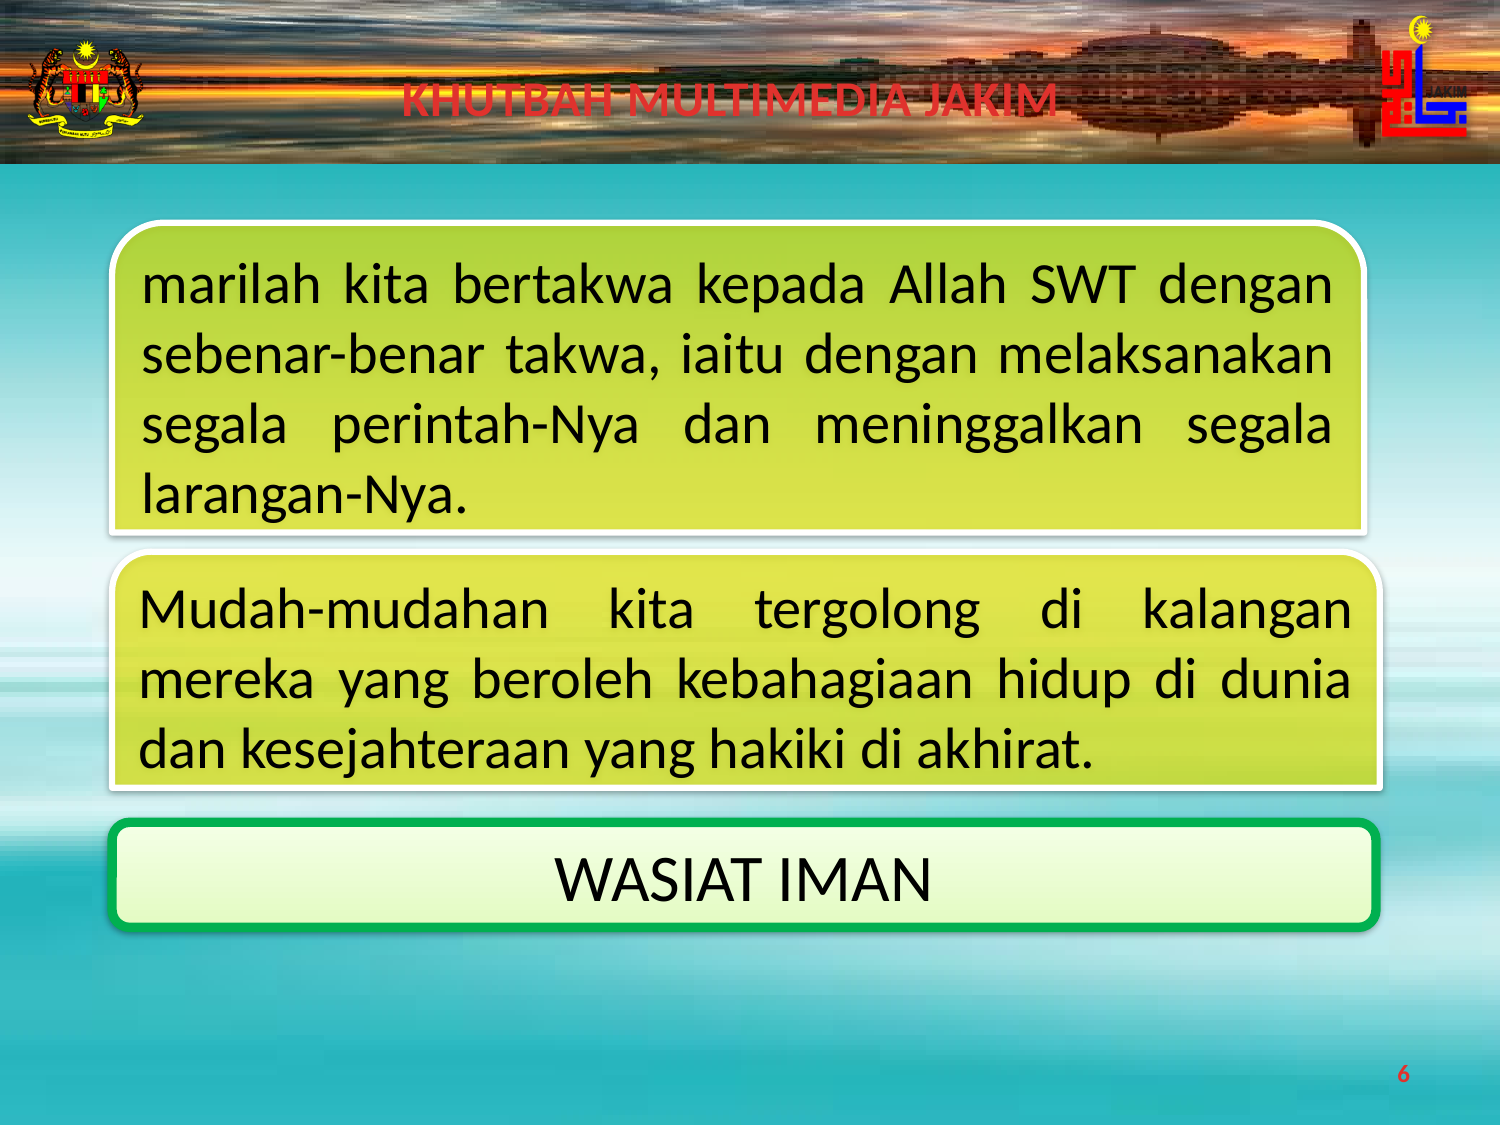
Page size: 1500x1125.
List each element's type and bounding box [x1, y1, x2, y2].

text_box [0, 0, 1500, 165]
picture [0, 165, 1500, 1125]
